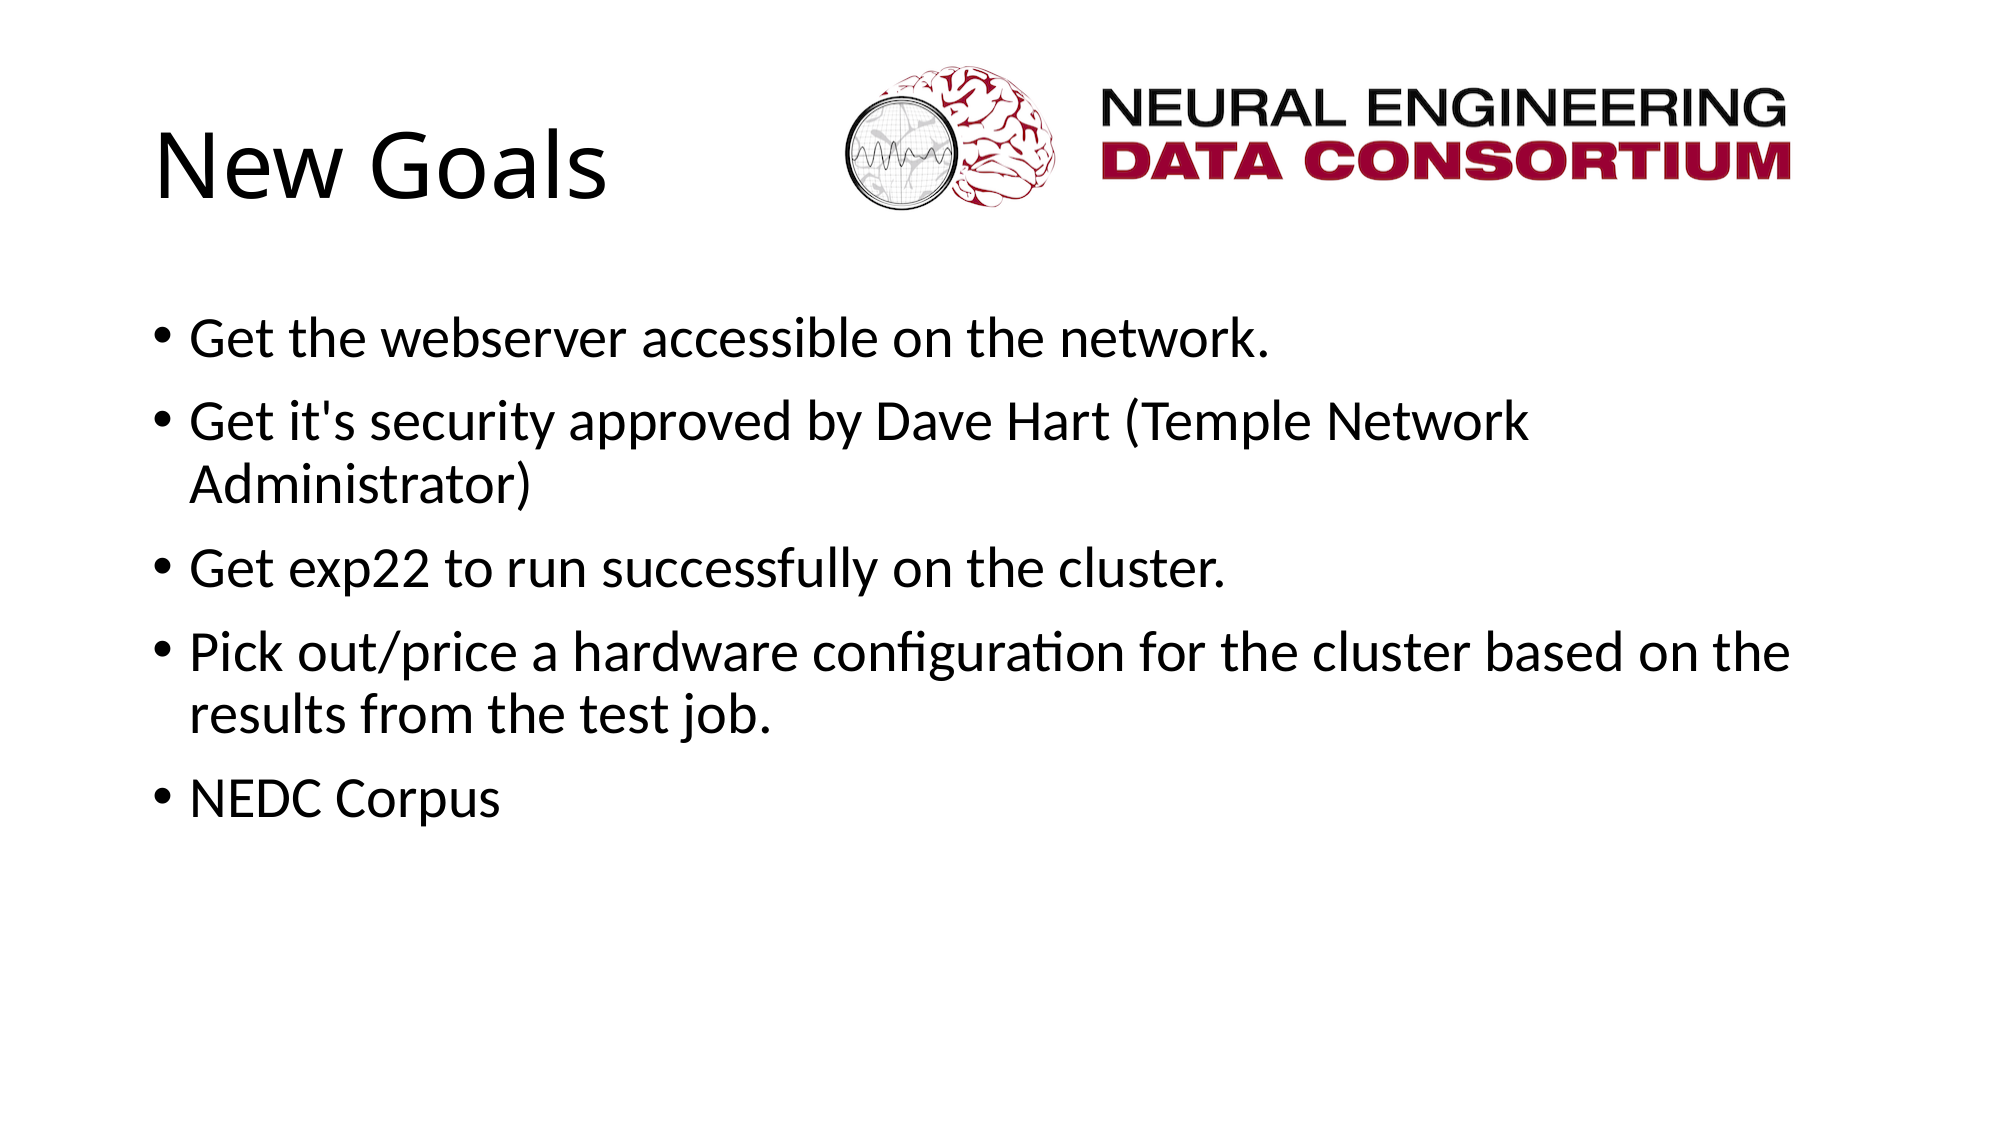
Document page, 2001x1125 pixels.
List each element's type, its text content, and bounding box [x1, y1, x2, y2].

list Get the webserver accessible on the network. Get it's security approved by Dave Hart (Temple Network Administrator) Get exp22 to run successfully on the cluster. Pick out/price a hardware configuration for the cluster based on the results from the test job. NEDC Corpus [137, 299, 1863, 1014]
title New Goals [137, 59, 1863, 278]
picture [839, 59, 1863, 217]
